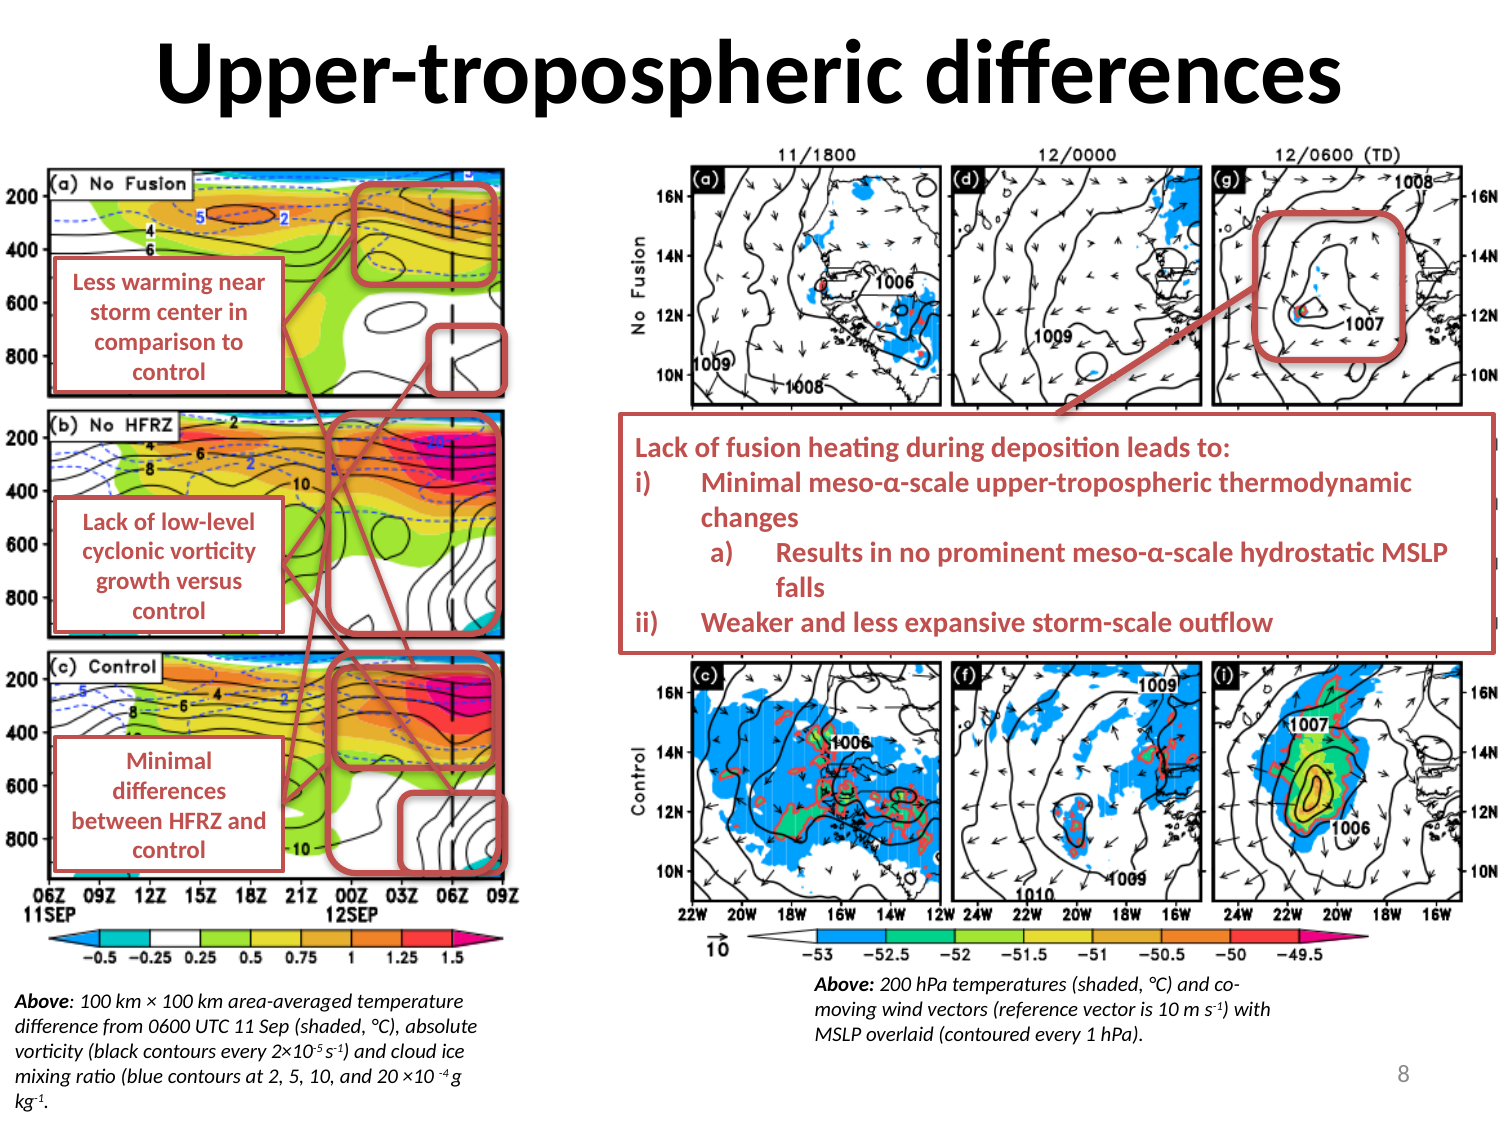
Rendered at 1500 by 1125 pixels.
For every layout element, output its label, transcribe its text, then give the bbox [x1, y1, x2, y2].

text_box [282, 359, 429, 564]
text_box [1056, 286, 1256, 414]
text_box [283, 234, 354, 324]
text_box Above: 200 hPa temperatures (shaded, °C) and co-moving wind vectors (reference vector is 10 m s-1) with MSLP overlaid (contoured every 1 hPa). [799, 972, 1295, 1054]
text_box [283, 523, 329, 762]
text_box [283, 325, 415, 358]
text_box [333, 565, 454, 794]
picture [626, 141, 1500, 964]
text_box Above: 100 km × 100 km area-averaged temperature difference from 0600 UTC 11 Sep (shaded, °C), absolute vorticity (black contours every 2×10-5 s-1) and cloud ice mixing ratio (blue contours at 2, 5, 10, and 20 ×10 -4 g kg-1. [0, 980, 495, 1121]
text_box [283, 762, 328, 806]
picture [0, 162, 522, 968]
title Upper-tropospheric differences [75, 0, 1425, 161]
slide_number 8 [1074, 1042, 1425, 1103]
